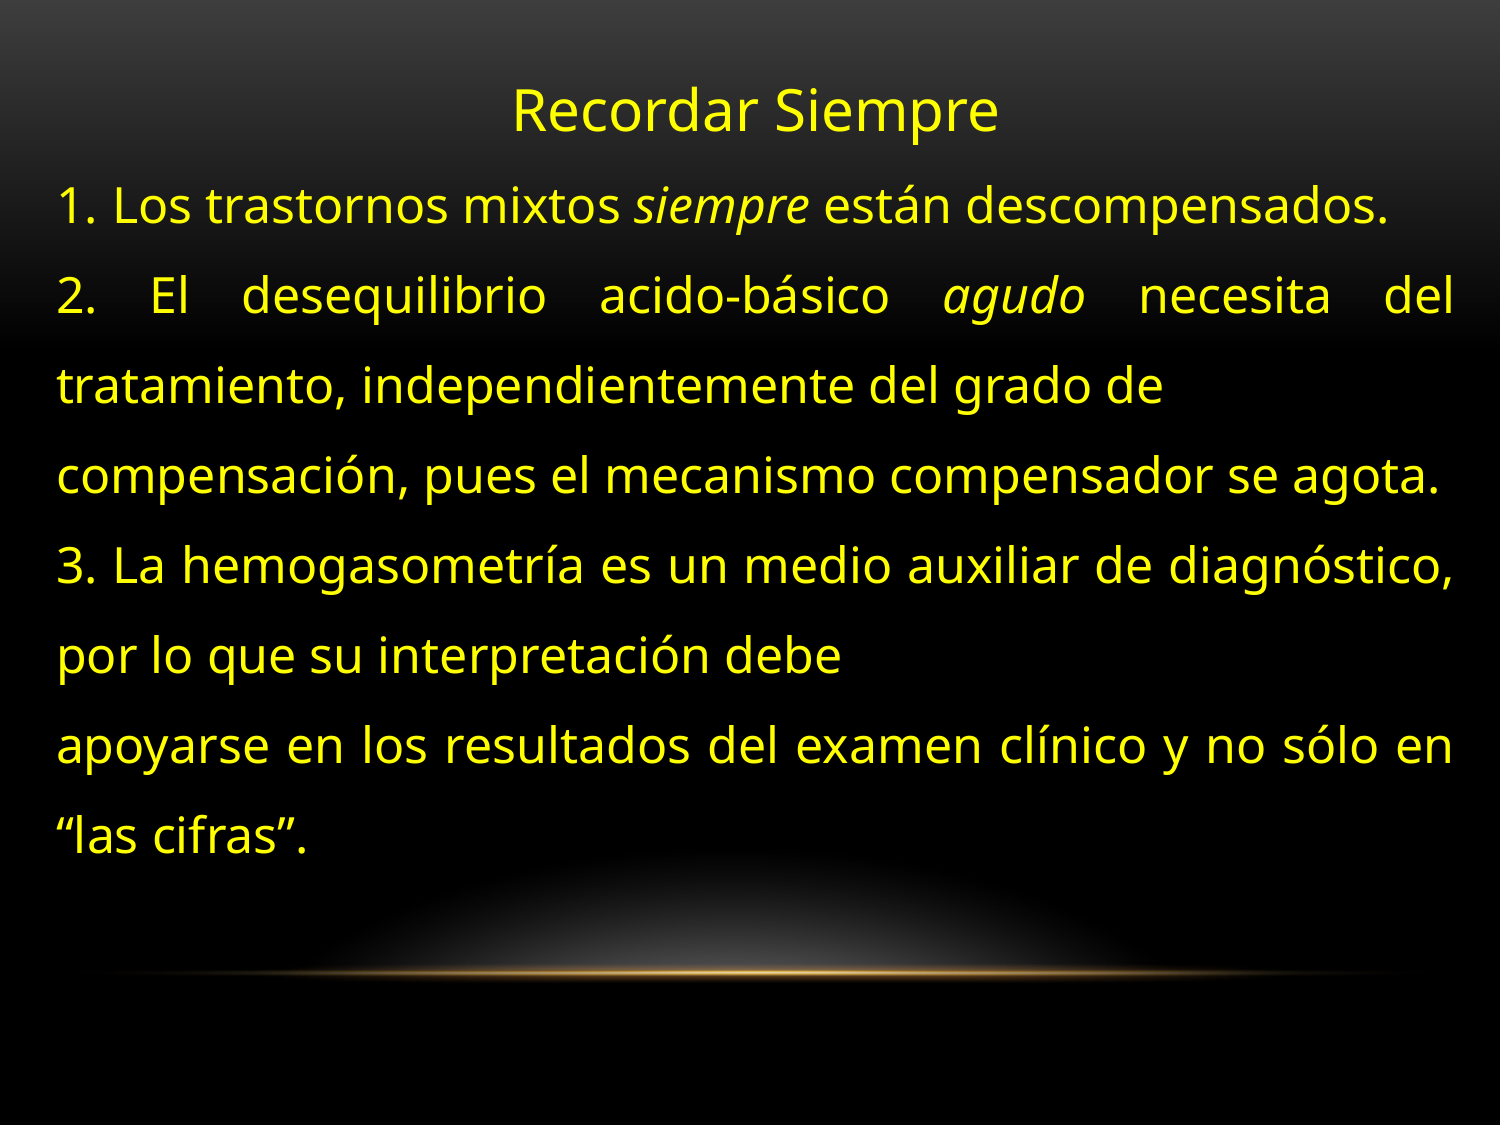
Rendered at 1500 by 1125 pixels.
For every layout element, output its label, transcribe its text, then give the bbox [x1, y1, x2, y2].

text_box Recordar Siempre Los trastornos mixtos siempre están descompensados. 2. El desequilibrio acido-básico agudo necesita del tratamiento, independientemente del grado de compensación, pues el mecanismo compensador se agota. 3. La hemogasometría es un medio auxiliar de diagnóstico, por lo que su interpretación debe apoyarse en los resultados del examen clínico y no sólo en “las cifras”. [41, 30, 1471, 871]
picture [0, 0, 1500, 1125]
